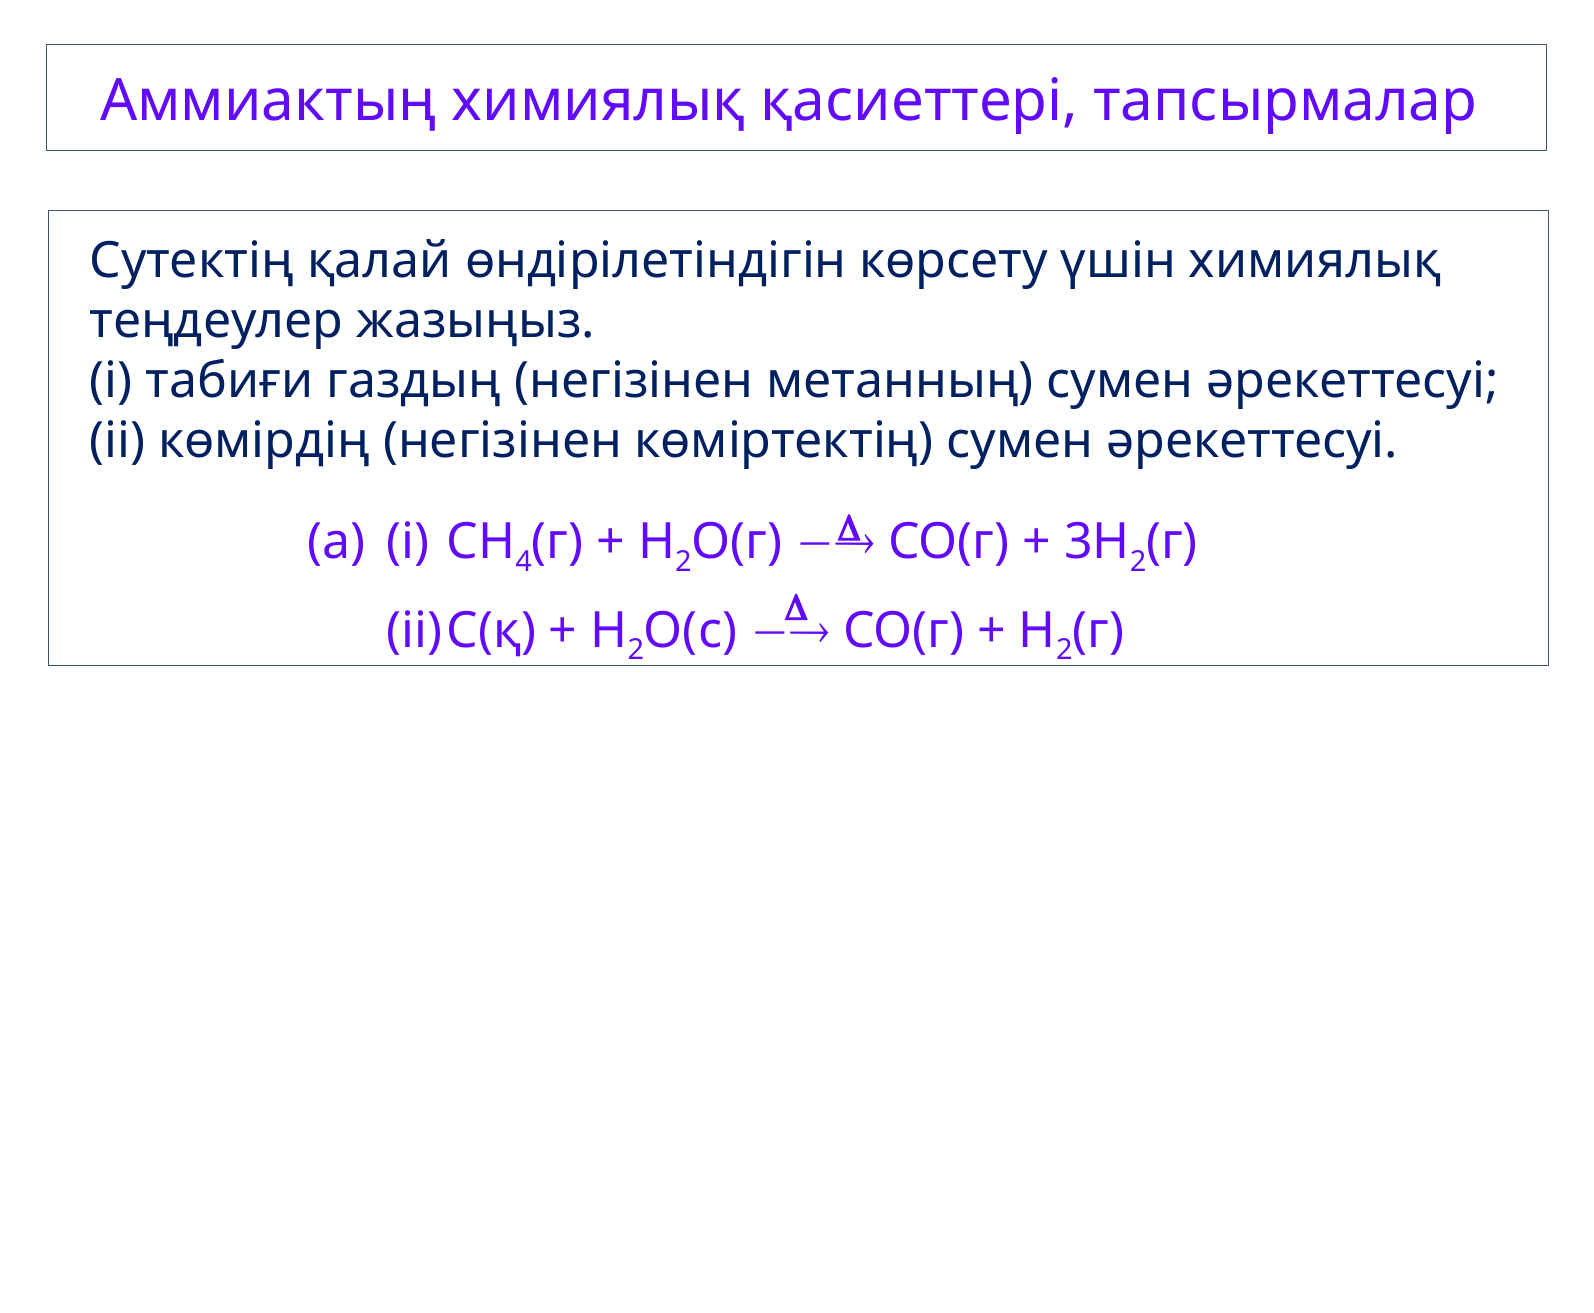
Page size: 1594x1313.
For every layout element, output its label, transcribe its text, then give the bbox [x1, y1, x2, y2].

text_box (a) (i) CH4(г) + H2O(г)  CO(г) + 3H2(г) (ii) C(қ) + H2O(с)  CO(г) + H2(г) [292, 501, 1305, 673]
text_box  [822, 495, 876, 555]
text_box  [769, 574, 823, 635]
text_box Сутектің қалай өндірілетіндігін көрсету үшін химиялық теңдеулер жазыңыз. (i) табиғи газдың (негізінен метанның) сумен әрекеттесуі; (ii) көмірдің (негізінен көміртектің) сумен әрекеттесуі. [48, 210, 1549, 666]
text_box Аммиактың химиялық қасиеттері, тапсырмалар [46, 44, 1547, 151]
